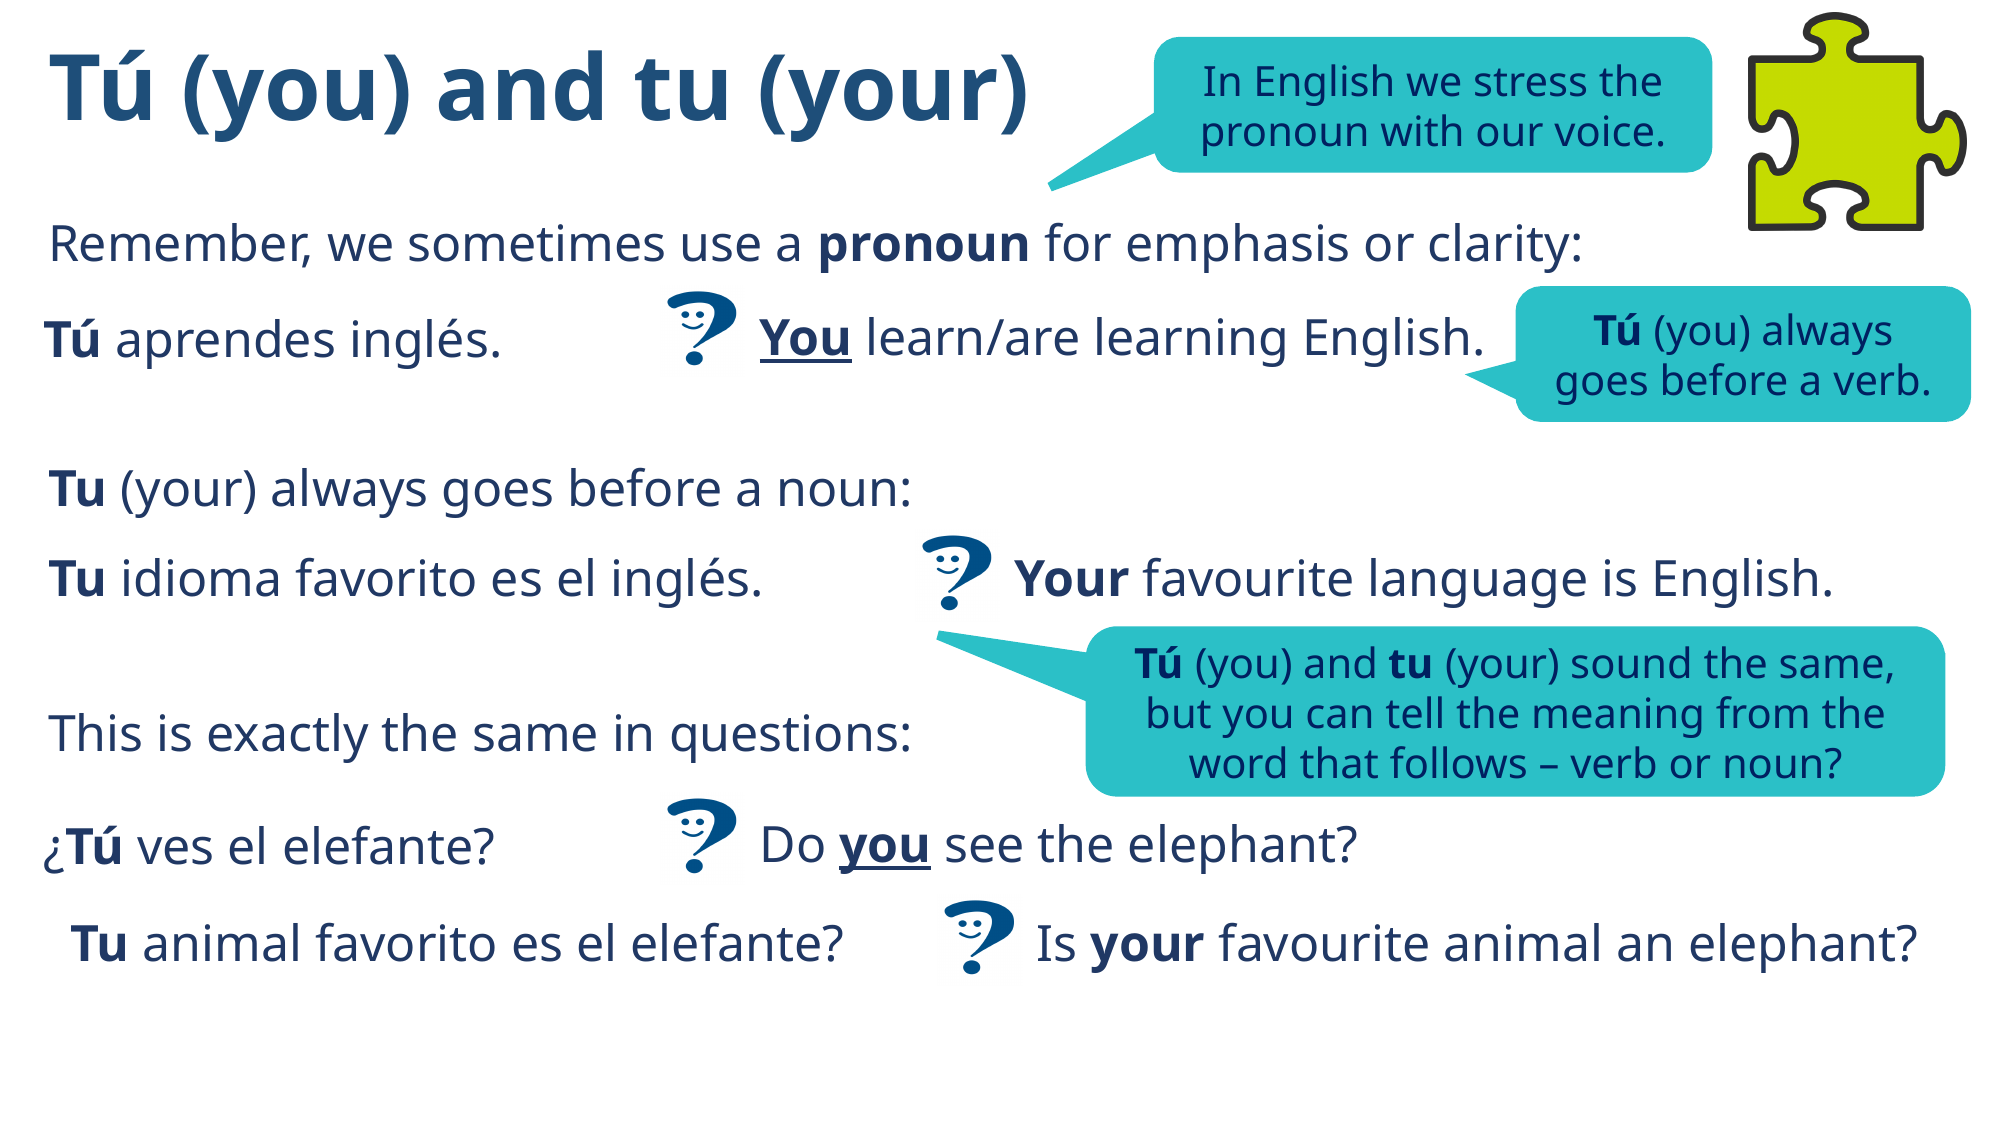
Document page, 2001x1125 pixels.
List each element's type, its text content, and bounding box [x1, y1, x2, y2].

text_box Tu idioma favorito es el inglés. [33, 539, 915, 614]
picture [1748, 12, 1967, 232]
text_box Tú (you) always goes before a verb. [1475, 289, 1968, 419]
text_box Is your favourite animal an elephant? [1023, 903, 1967, 979]
picture [660, 792, 745, 885]
picture [915, 529, 1000, 622]
text_box Do you see the elephant? [745, 805, 1521, 880]
text_box Remember, we sometimes use a pronoun for emphasis or clarity: [33, 204, 1708, 279]
picture [660, 285, 745, 377]
text_box Tu (your) always goes before a noun: [33, 449, 1708, 524]
text_box You learn/are learning English. [745, 297, 1521, 373]
text_box Your favourite language is English. [1000, 539, 1902, 614]
text_box ¿Tú ves el elefante? [28, 807, 578, 882]
text_box Tu animal favorito es el elefante? [55, 903, 937, 979]
text_box Tú (you) and tu (your) sound the same, but you can tell the meaning from the word that follows – verb or noun? [937, 629, 1942, 793]
text_box This is exactly the same in questions: [33, 694, 1089, 770]
title Tú (you) and tu (your) [33, 20, 1748, 147]
picture [937, 894, 1023, 987]
text_box In English we stress the pronoun with our voice. [1049, 40, 1709, 188]
text_box Tú aprendes inglés. [28, 299, 578, 375]
